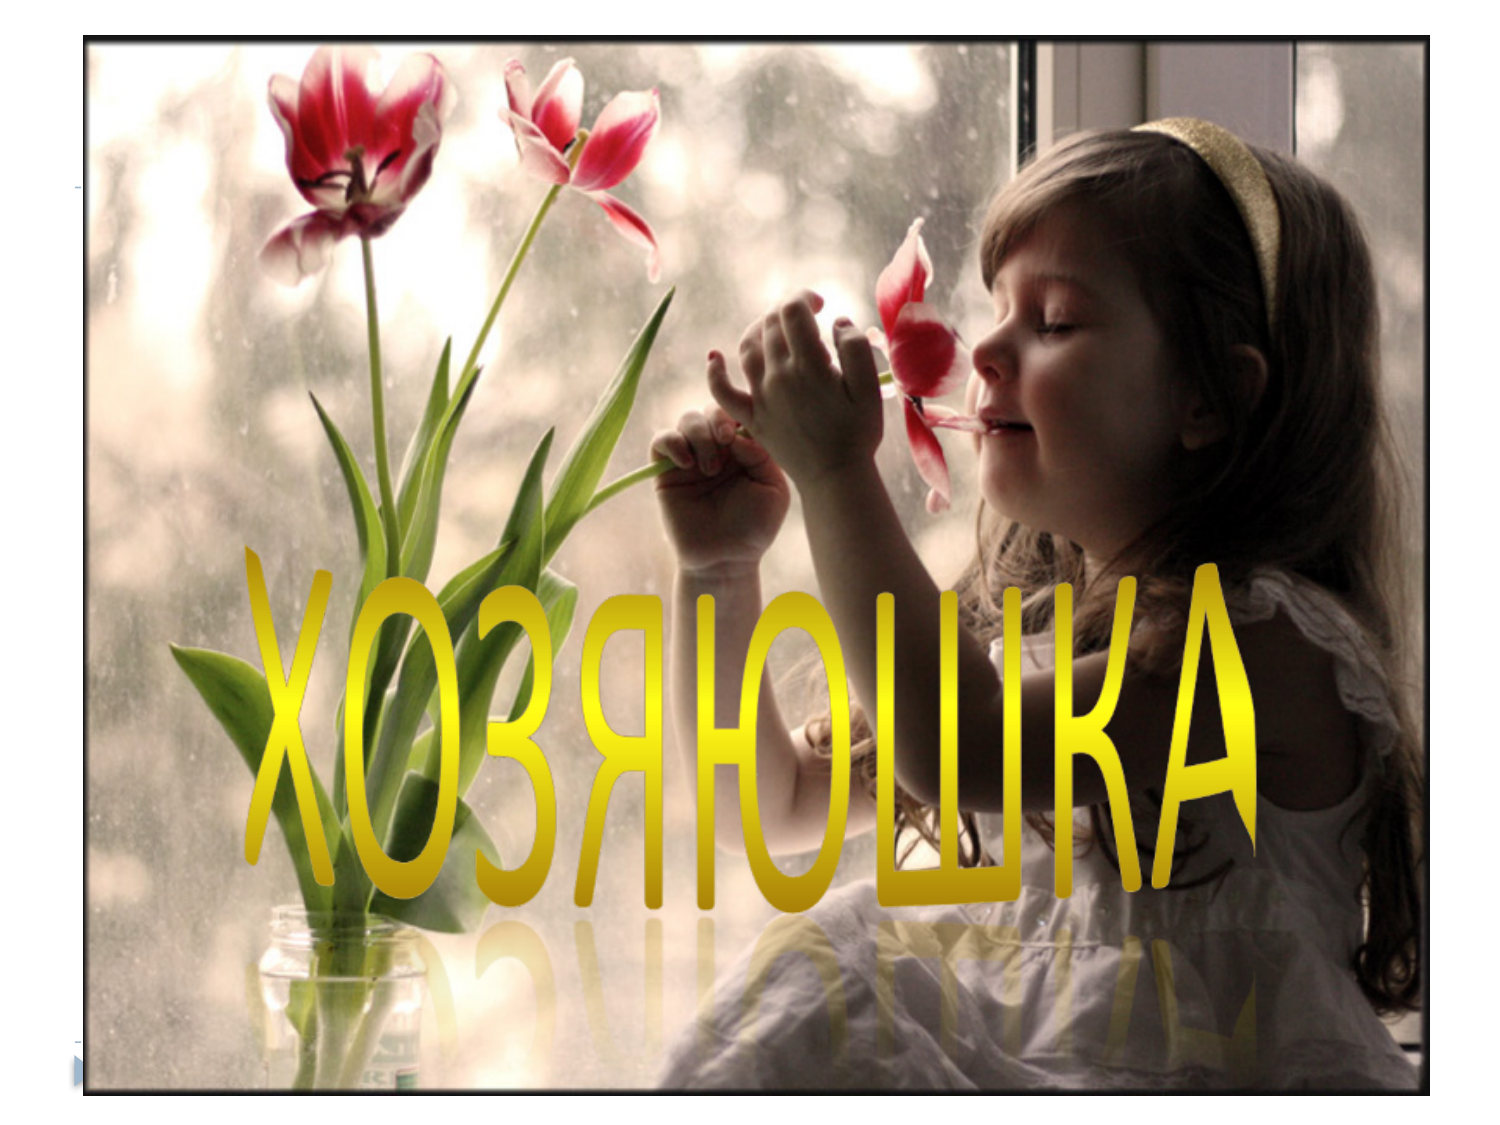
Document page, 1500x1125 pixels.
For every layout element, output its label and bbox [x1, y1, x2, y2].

picture [83, 34, 1430, 1125]
